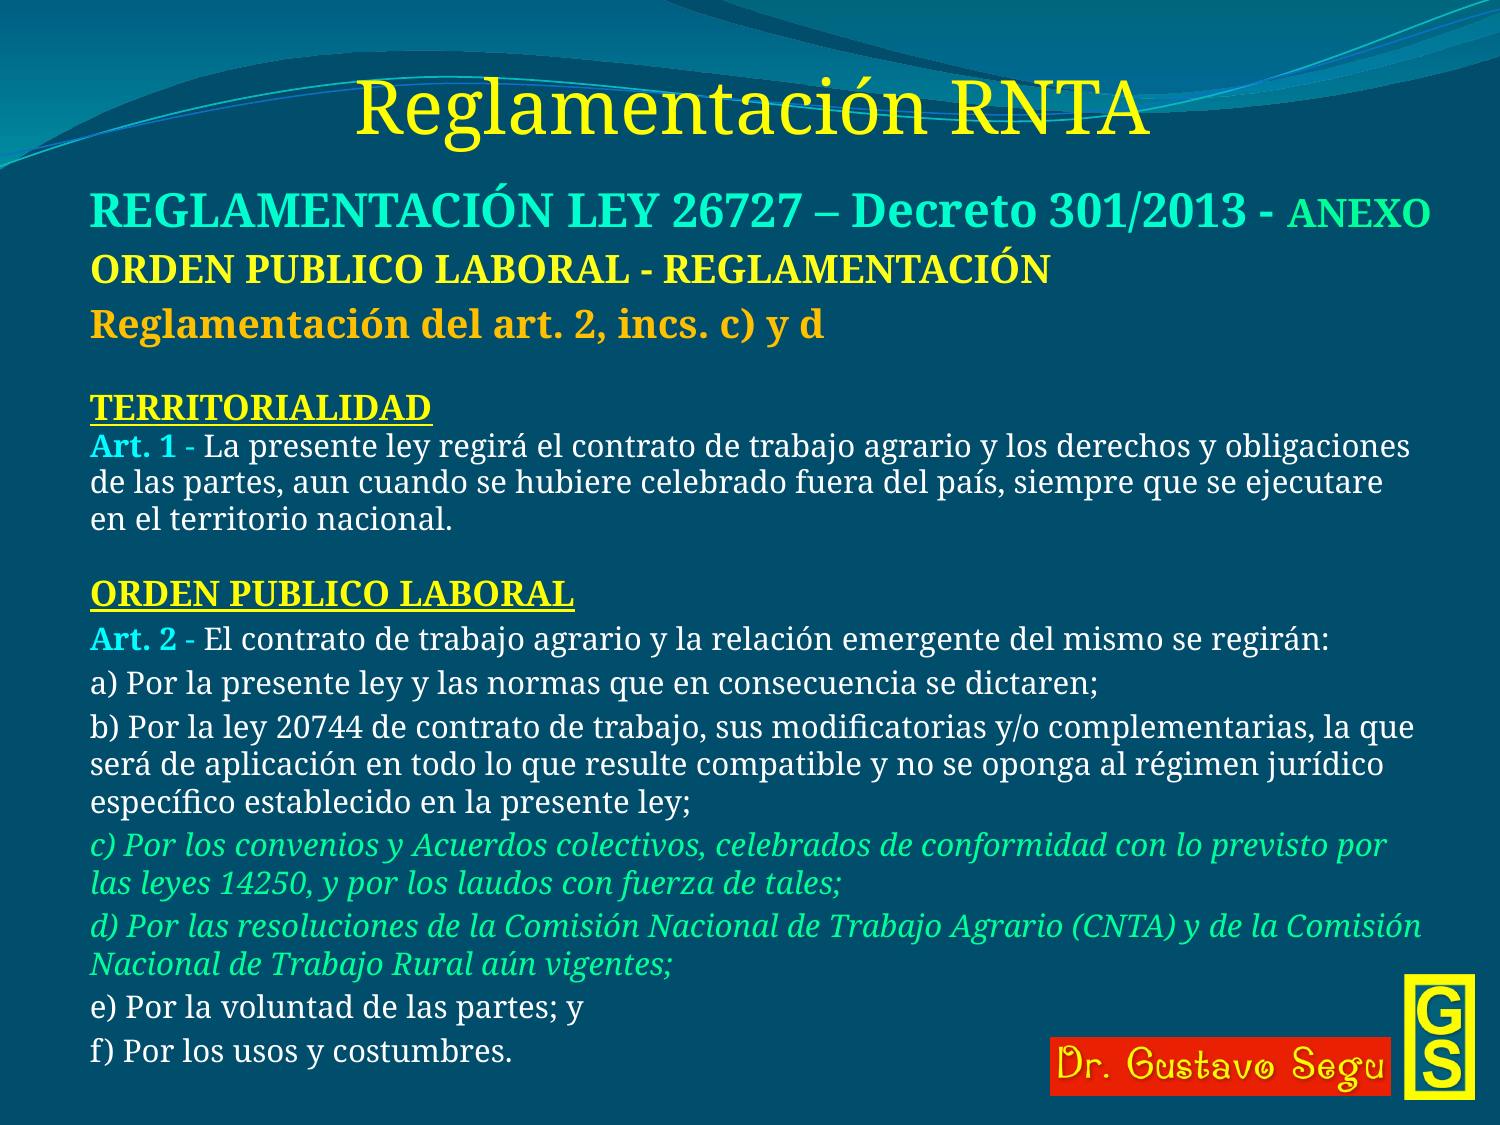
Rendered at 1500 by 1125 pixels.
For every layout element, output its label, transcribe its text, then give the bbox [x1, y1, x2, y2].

title Ley 26727 – Nuevo Régimen Nacional de Trabajo Agrario [1043, 976, 1450, 1110]
title Reglamentación RNTA [64, 54, 1441, 150]
list REGLAMENTACIÓN LEY 26727 – Decreto 301/2013 - ANEXO ORDEN PUBLICO LABORAL - REGLAMENTACIÓN Reglamentación del art. 2, incs. c) y d TERRITORIALIDAD Art. 1 - La presente ley regirá el contrato de trabajo agrario y los derechos y obligaciones de las partes, aun cuando se hubiere celebrado fuera del país, siempre que se ejecutare en el territorio nacional. ORDEN PUBLICO LABORAL Art. 2 - El contrato de trabajo agrario y la relación emergente del mismo se regirán: a) Por la presente ley y las normas que en consecuencia se dictaren; b) Por la ley 20744 de contrato de trabajo, sus modificatorias y/o complementarias, la que será de aplicación en todo lo que resulte compatible y no se oponga al régimen jurídico específico establecido en la presente ley; c) Por los convenios y Acuerdos colectivos, celebrados de conformidad con lo previsto por las leyes 14250, y por los laudos con fuerza de tales; d) Por las resoluciones de la Comisión Nacional de Trabajo Agrario (CNTA) y de la Comisión Nacional de Trabajo Rural aún vigentes; e) Por la voluntad de las partes; y f) Por los usos y costumbres. [75, 172, 1450, 1125]
picture [1405, 975, 1474, 1099]
picture [1051, 1038, 1390, 1095]
title LEY 26844 – REGIMEN DE TRABAJADORES DE CASAS PARTICULARES [1046, 1044, 1392, 1103]
